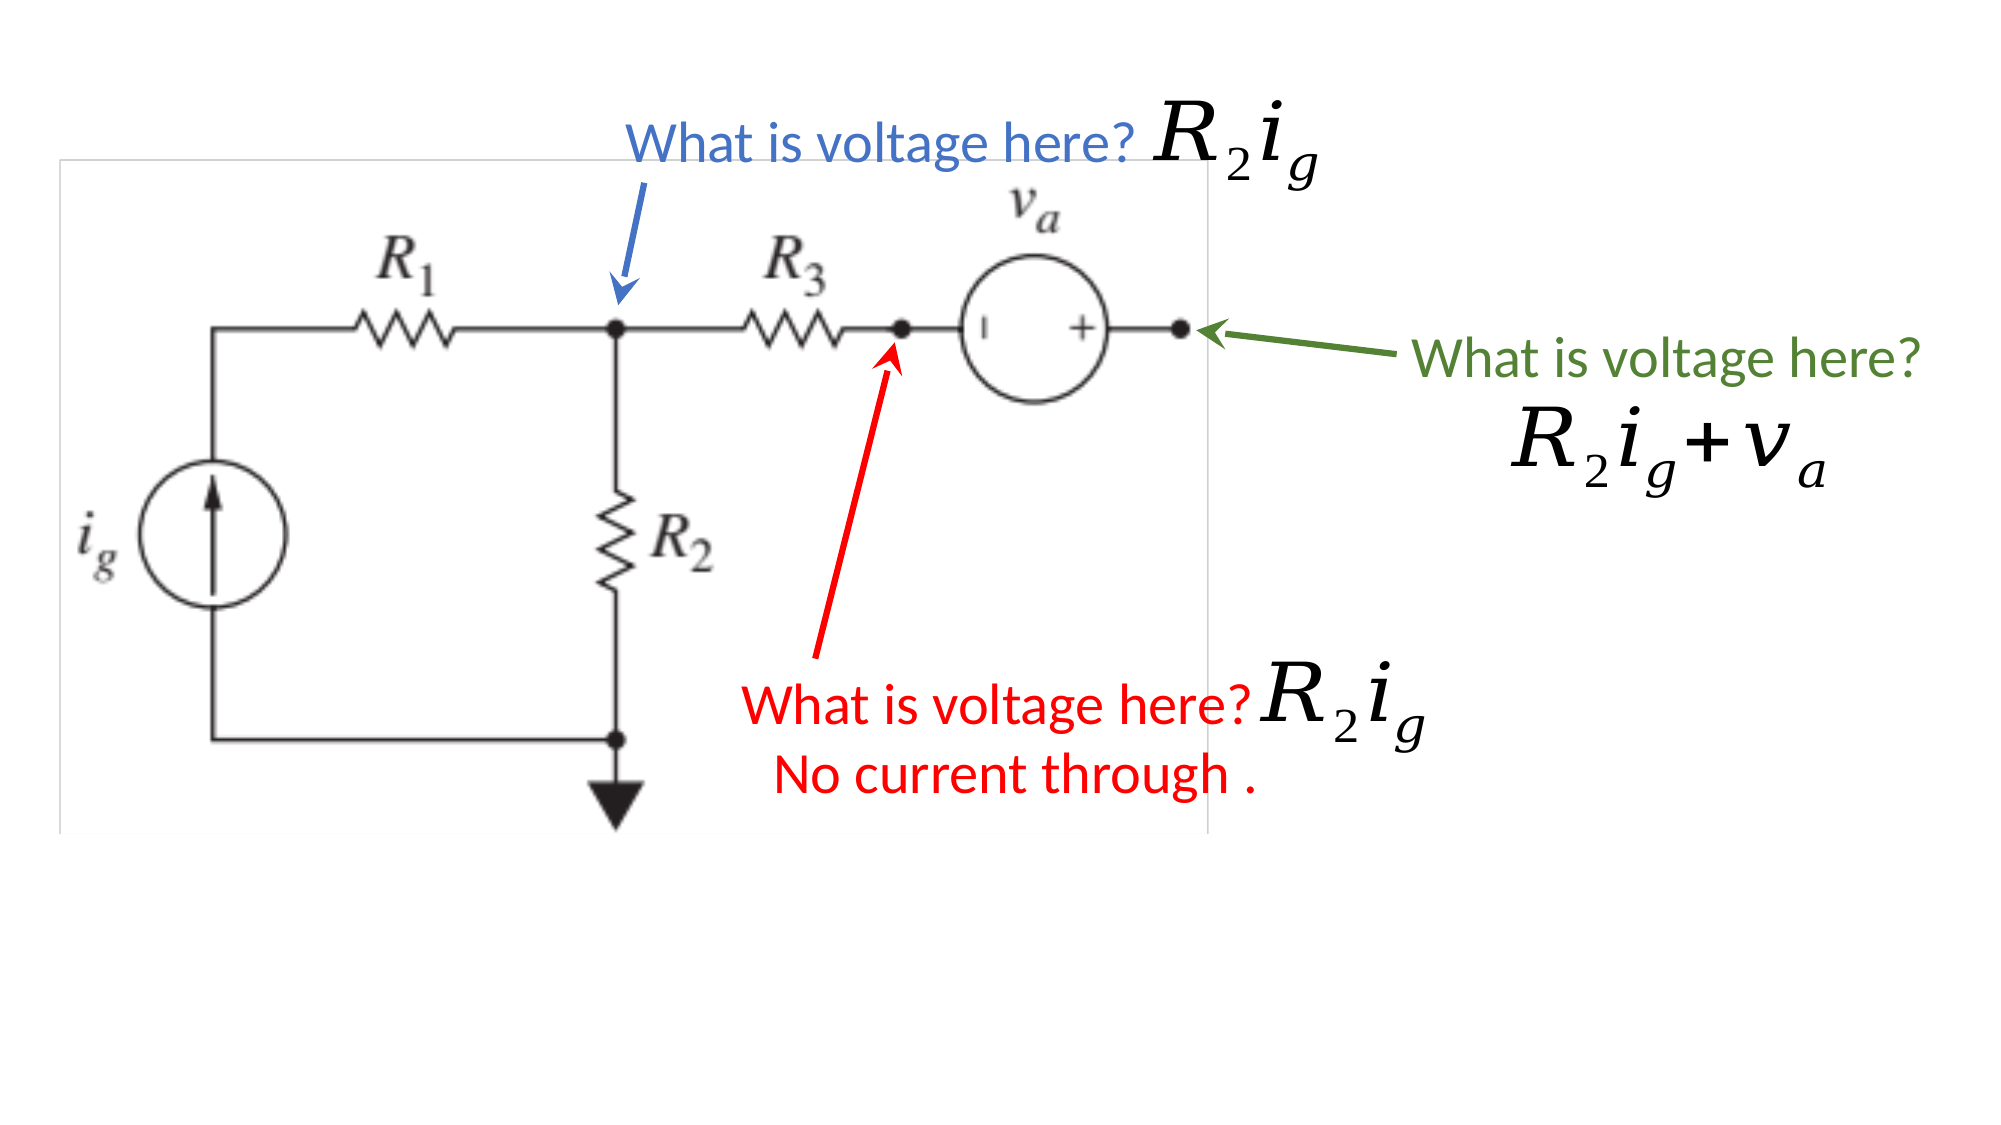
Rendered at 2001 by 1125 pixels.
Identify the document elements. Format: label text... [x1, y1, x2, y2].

text_box What is voltage here? [1396, 311, 1939, 397]
picture [58, 158, 1209, 834]
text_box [618, 182, 645, 306]
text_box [815, 342, 895, 659]
text_box What is voltage here? [610, 96, 1153, 158]
text_box What is voltage here? [1209, 658, 1269, 744]
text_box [1196, 330, 1394, 355]
